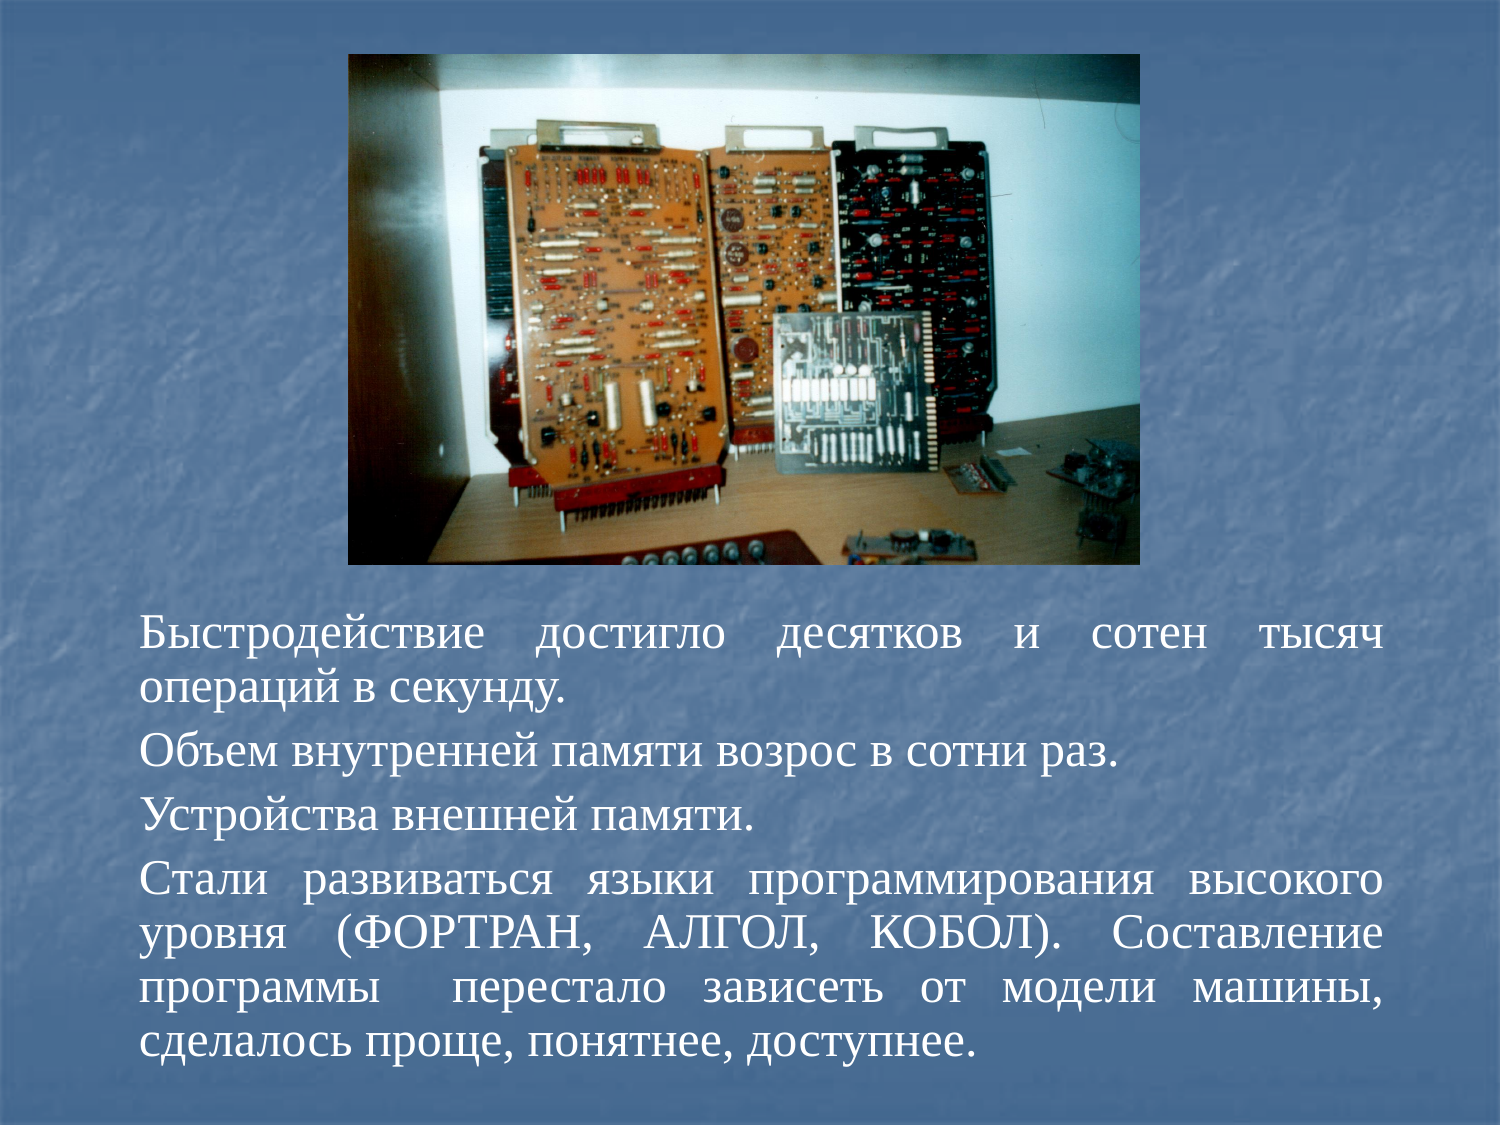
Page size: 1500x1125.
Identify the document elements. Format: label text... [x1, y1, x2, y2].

list Быстродействие достигло десятков и сотен тысяч операций в секунду. Объем внутренней памяти возрос в сотни раз. Устройства внешней памяти. Стали развиваться языки программирования высокого уровня (ФОРТРАН, АЛГОЛ, КОБОЛ). Составление программы перестало зависеть от модели машины, сделалось проще, понятнее, доступнее. [123, 597, 1400, 1083]
picture [348, 54, 1141, 565]
